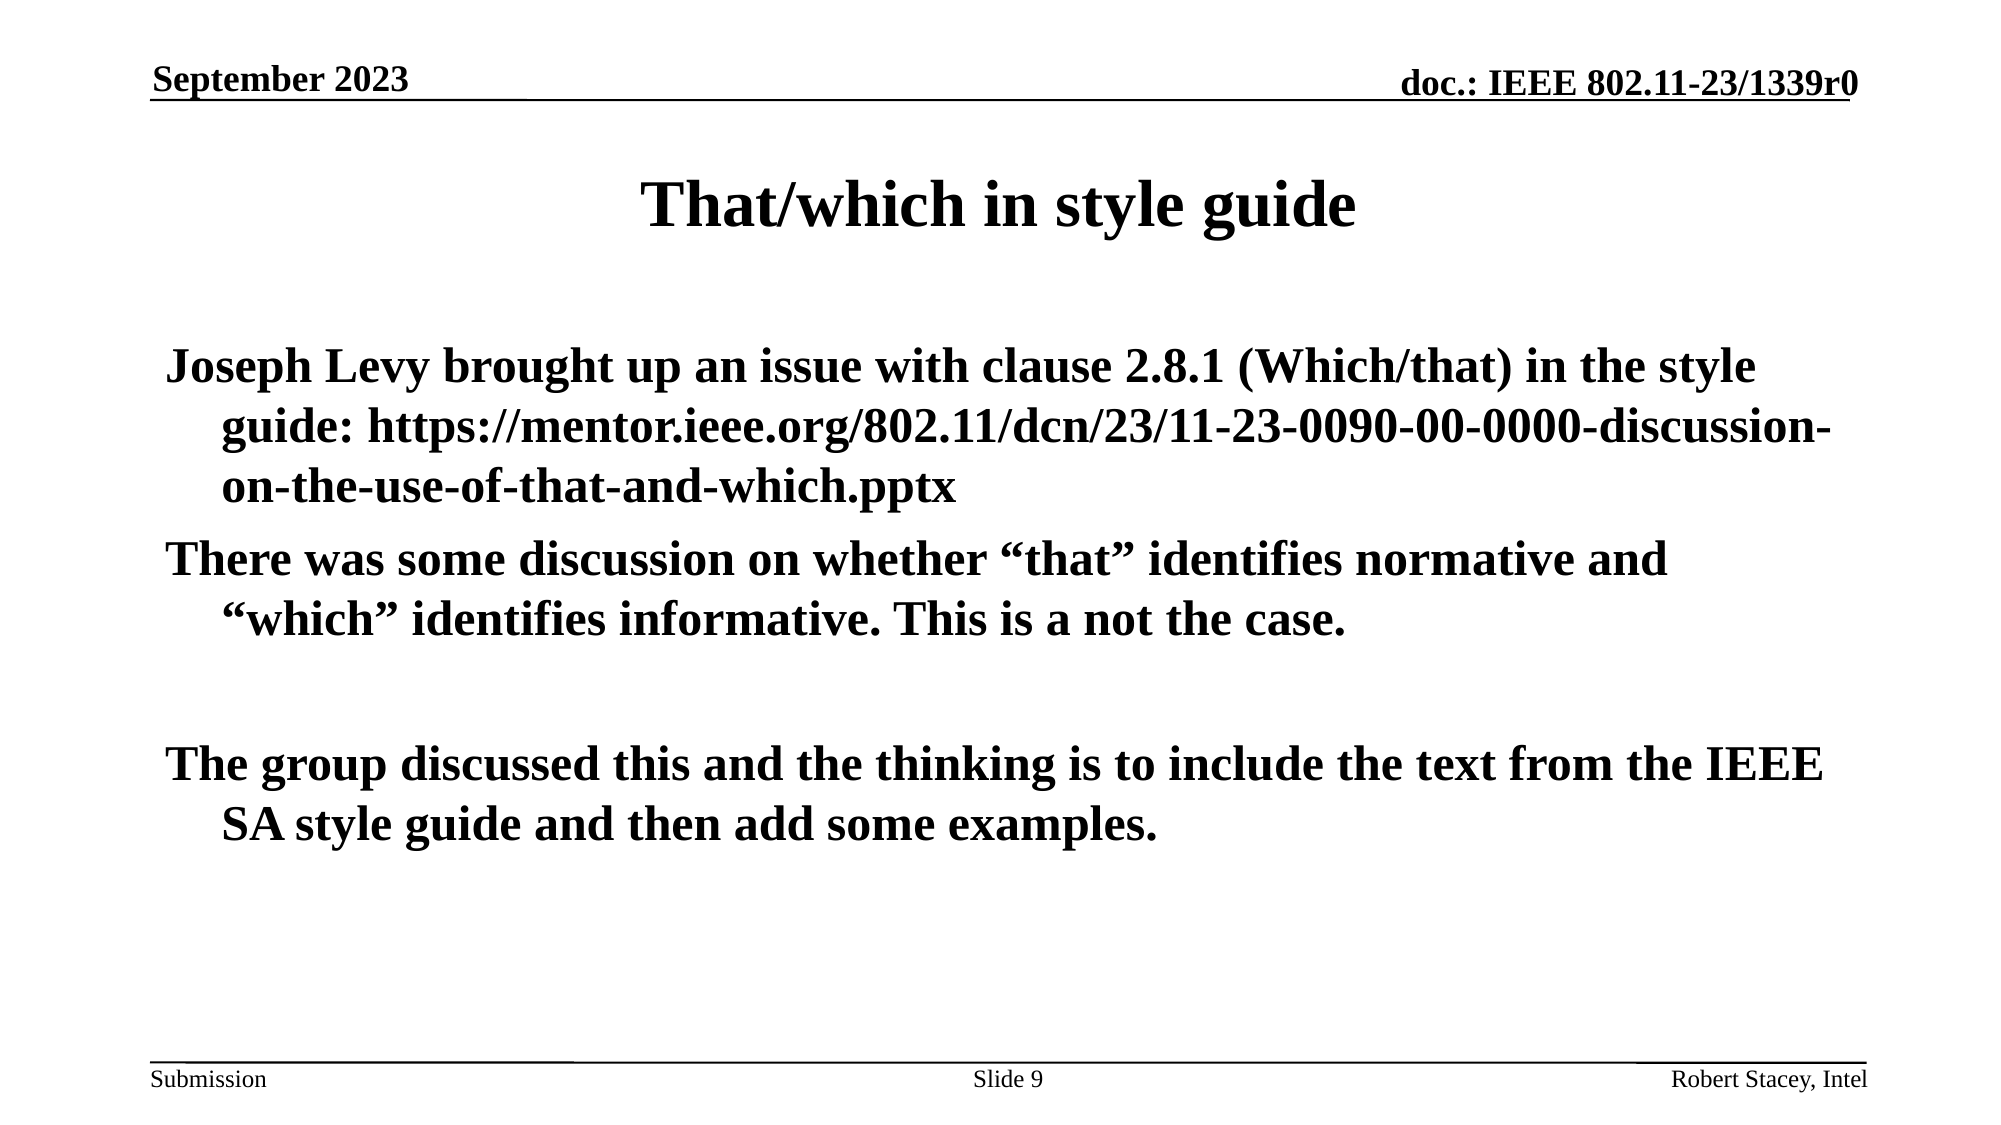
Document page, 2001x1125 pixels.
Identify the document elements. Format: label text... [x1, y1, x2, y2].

slide_number Slide 9 [950, 1061, 1067, 1123]
list Joseph Levy brought up an issue with clause 2.8.1 (Which/that) in the style guide: https://mentor.ieee.org/802.11/dcn/23/11-23-0090-00-0000-discussion-on-the-use-of-that-and-which.pptx There was some discussion on whether “that” identifies normative and “which” identifies informative. This is a not the case. The group discussed this and the thinking is to include the text from the IEEE SA style guide and then add some examples. [149, 324, 1850, 1000]
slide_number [152, 54, 563, 100]
title That/which in style guide [149, 112, 1850, 288]
footer Robert Stacey, Intel [1171, 1061, 1869, 1093]
